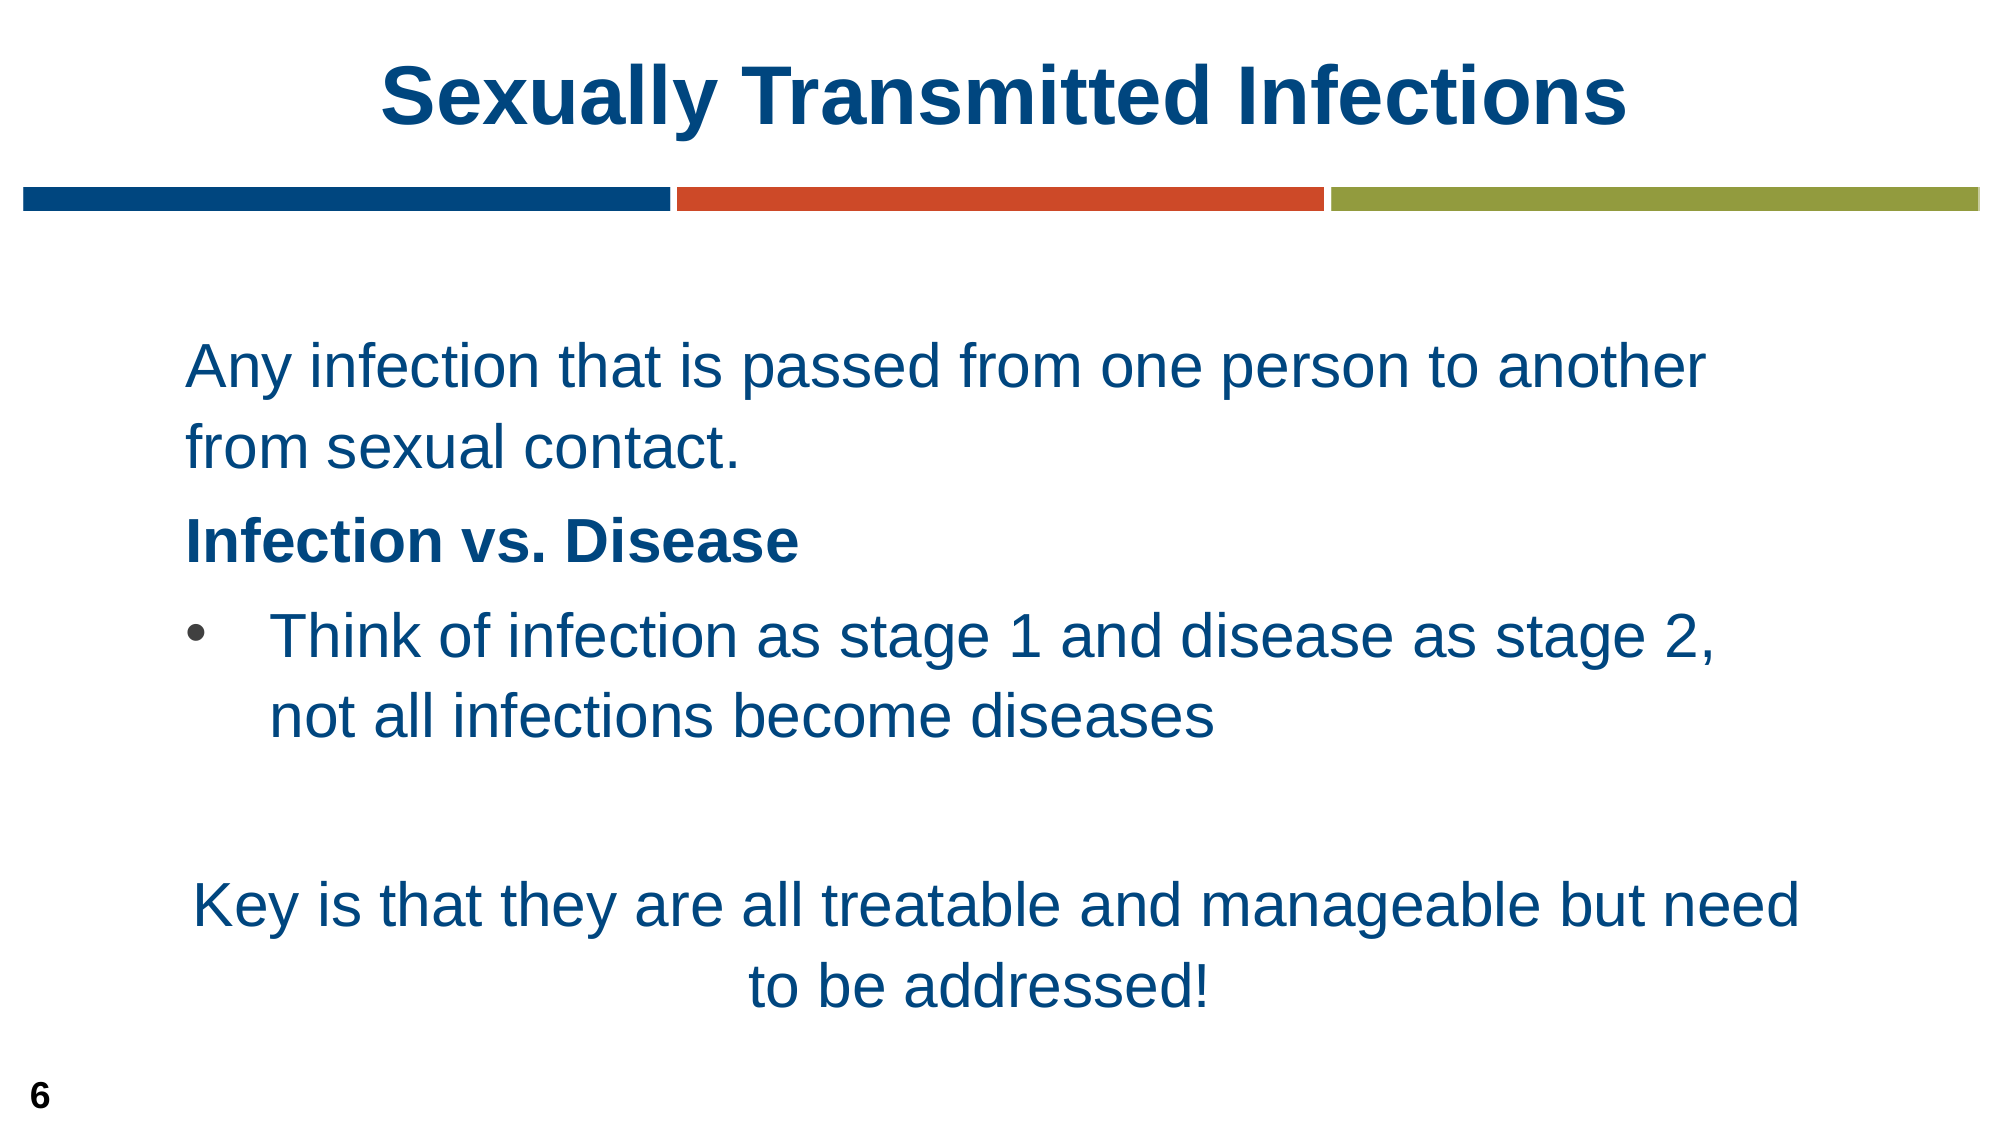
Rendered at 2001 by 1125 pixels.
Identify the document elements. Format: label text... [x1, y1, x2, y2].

picture [23, 177, 1980, 211]
title Sexually Transmitted Infections [0, 4, 2000, 177]
list Any infection that is passed from one person to another from sexual contact. Infection vs. Disease Think of infection as stage 1 and disease as stage 2, not all infections become diseases Key is that they are all treatable and manageable but need to be addressed! [170, 311, 1824, 1032]
